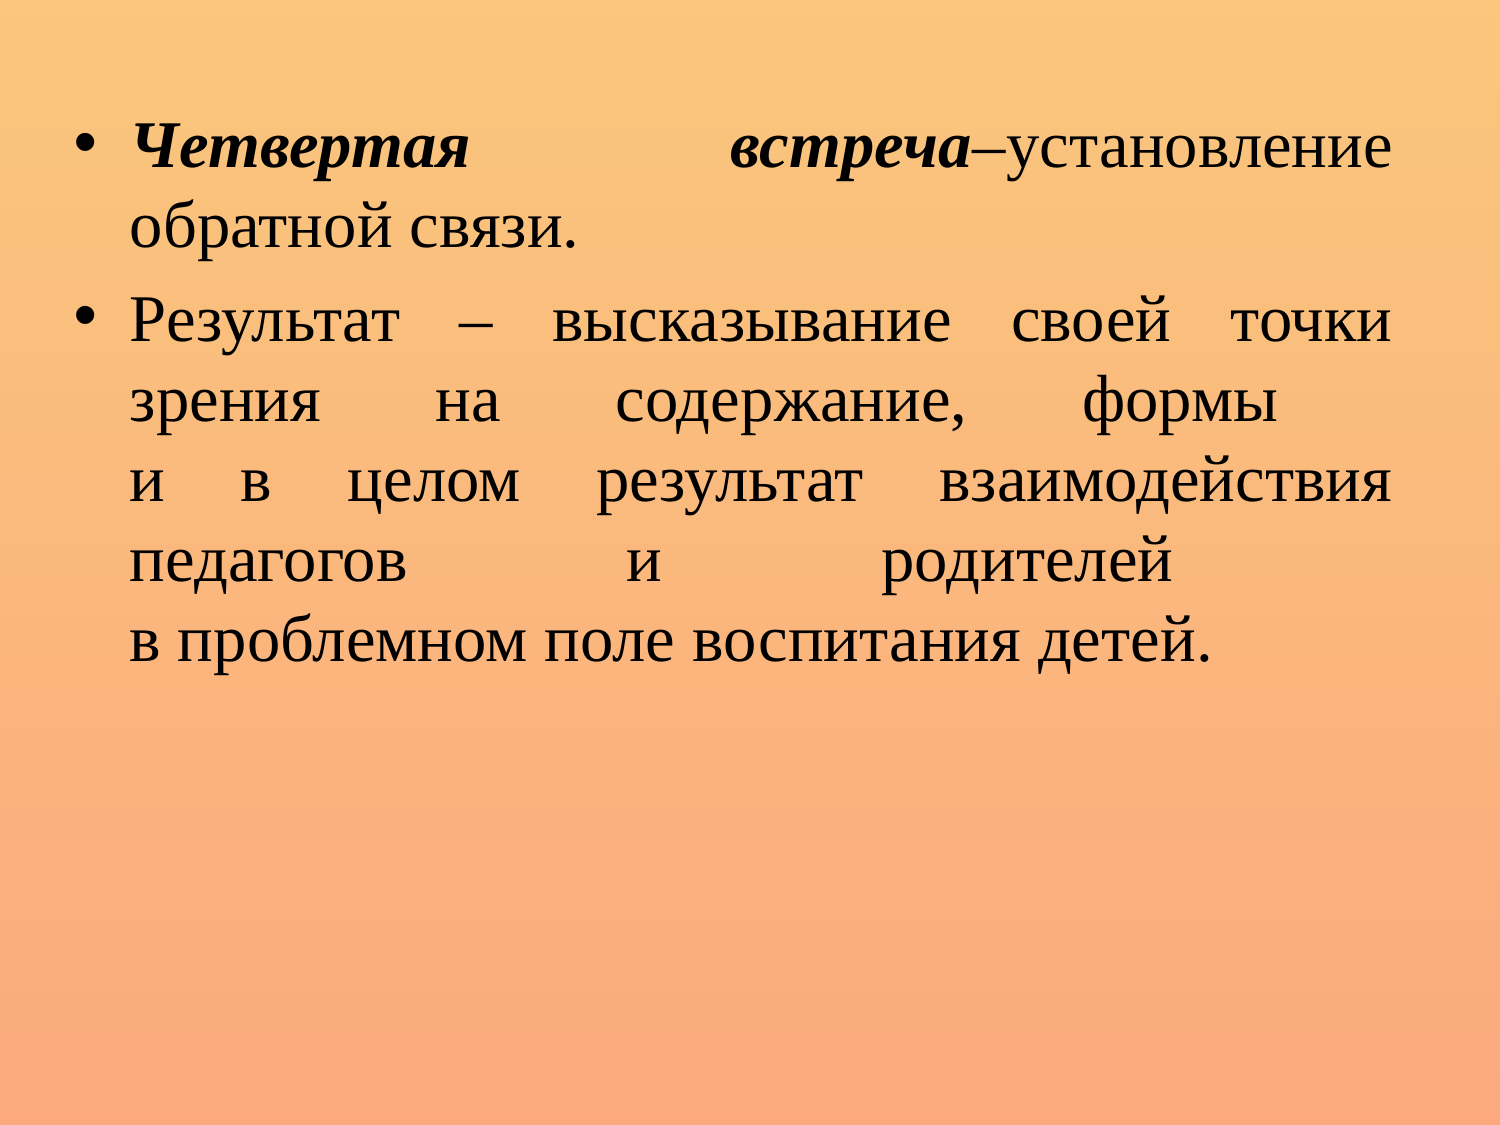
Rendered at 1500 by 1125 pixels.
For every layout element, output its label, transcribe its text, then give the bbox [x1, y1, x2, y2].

list Четвертая встреча–установление обратной связи. Результат – высказывание своей точки зрения на содержание, формы и в целом результат взаимодействия педагогов и родителей в проблемном поле воспитания детей. [58, 93, 1409, 837]
